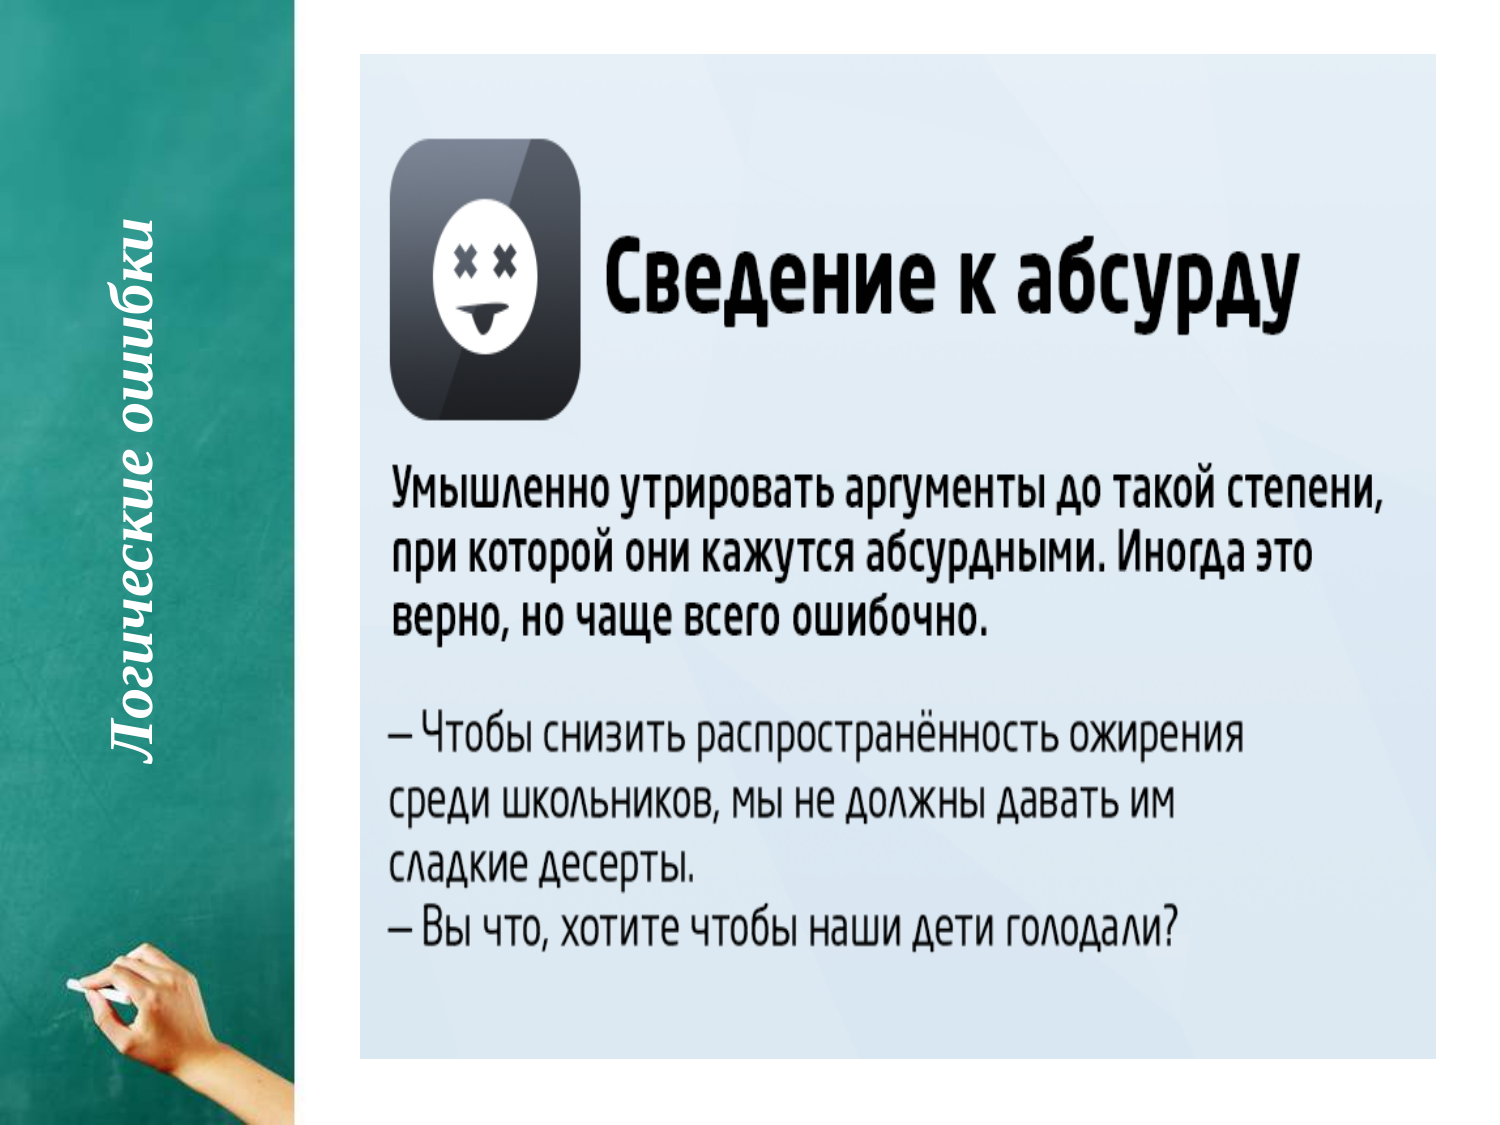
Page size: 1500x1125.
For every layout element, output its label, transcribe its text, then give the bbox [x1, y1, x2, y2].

text_box Логические ошибки [82, 207, 189, 773]
picture [0, 0, 1500, 1125]
